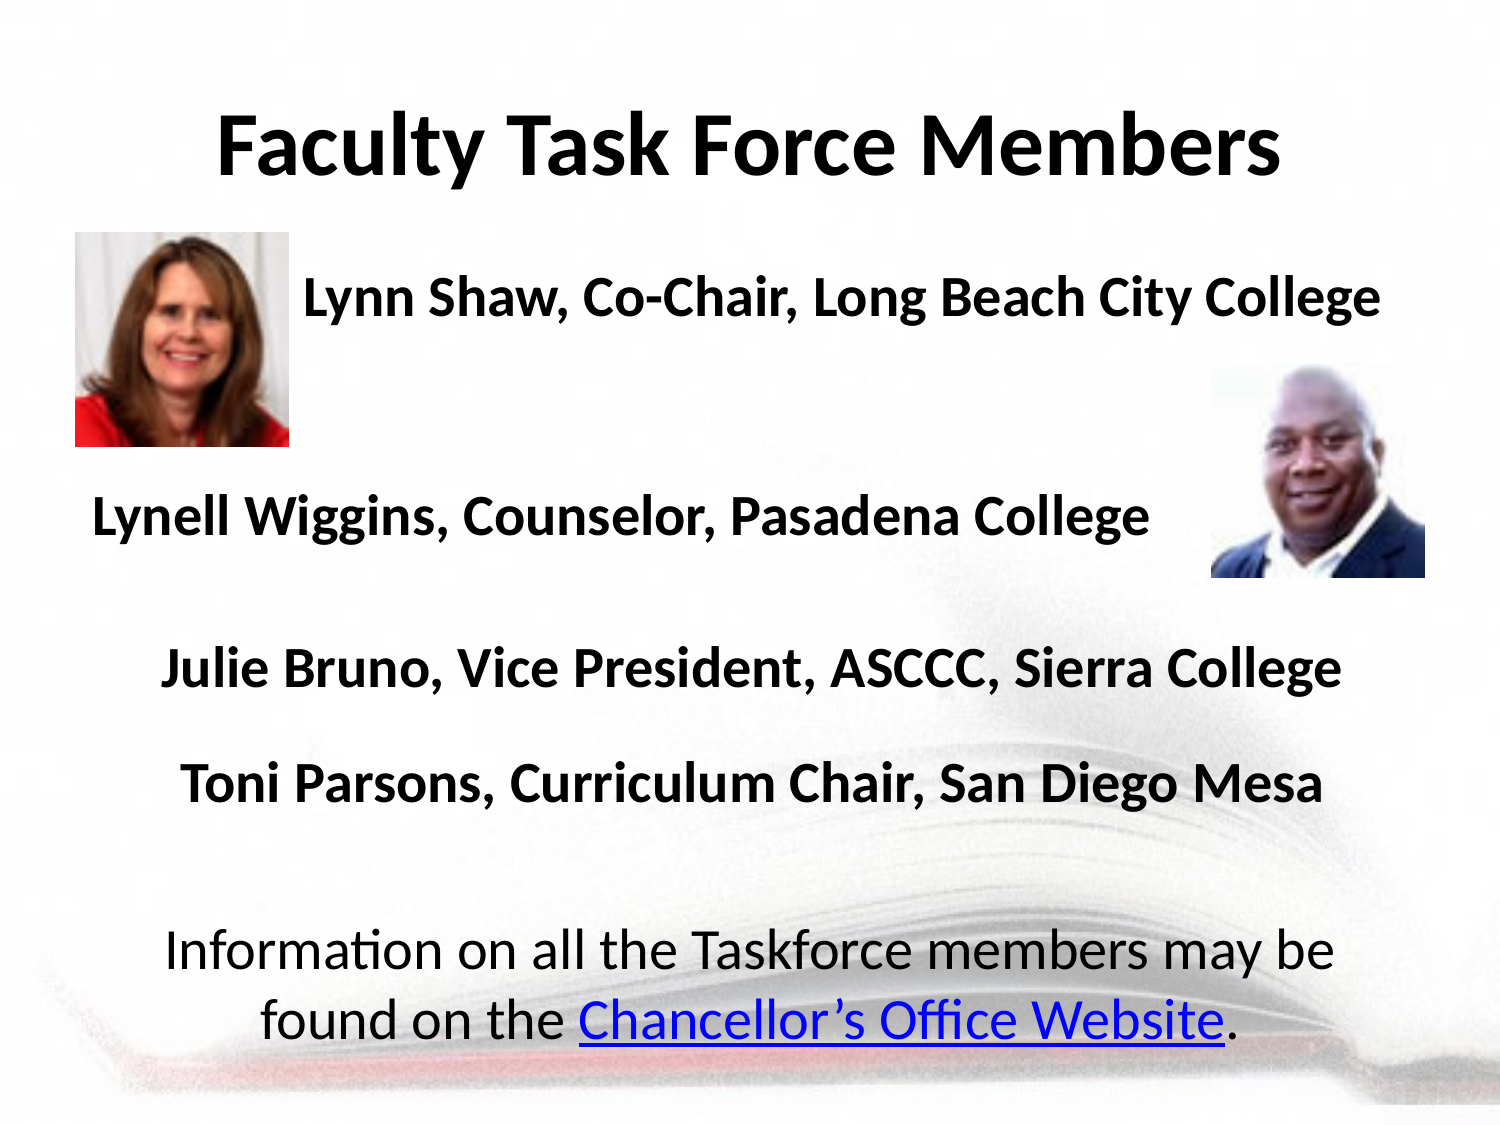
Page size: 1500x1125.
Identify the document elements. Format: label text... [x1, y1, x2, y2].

title Faculty Task Force Members [75, 45, 1425, 233]
text_box Julie Bruno, Vice President, ASCCC, Sierra College Toni Parsons, Curriculum Chair, San Diego Mesa [77, 621, 1428, 822]
text_box Information on all the Taskforce members may be found on the Chancellor’s Office Website. [74, 903, 1425, 1059]
text_box Lynell Wiggins, Counselor, Pasadena College [77, 469, 1212, 600]
text_box Lynn Shaw, Co-Chair, Long Beach City College [293, 250, 1425, 381]
picture [0, 0, 1500, 1125]
